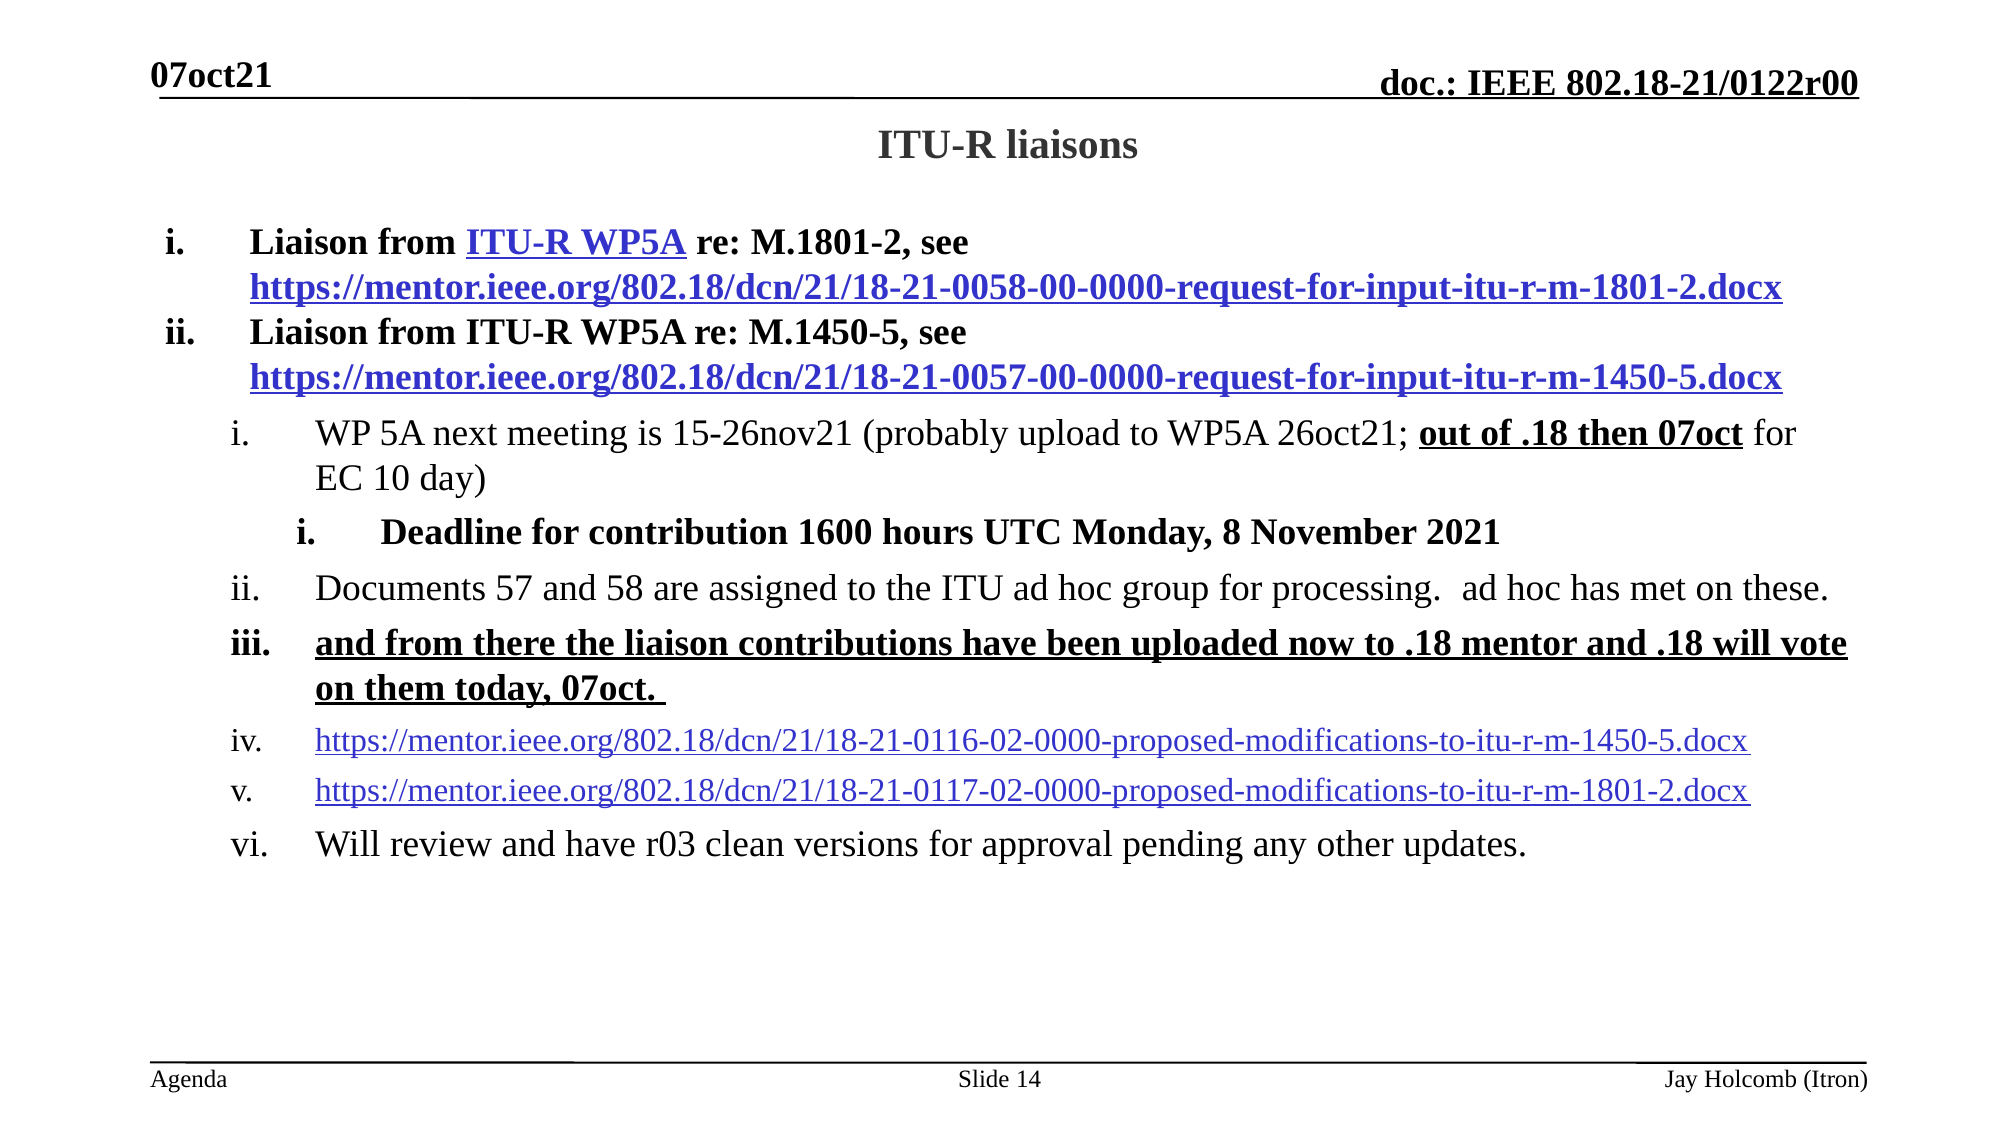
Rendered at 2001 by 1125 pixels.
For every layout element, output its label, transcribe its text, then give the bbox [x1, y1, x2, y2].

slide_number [149, 49, 651, 95]
footer Jay Holcomb (Itron) [1171, 1061, 1869, 1093]
slide_number Slide 14 [933, 1061, 1067, 1123]
list Liaison from ITU-R WP5A re: M.1801-2, see https://mentor.ieee.org/802.18/dcn/21/18-21-0058-00-0000-request-for-input-itu-r-m-1801-2.docx Liaison from ITU-R WP5A re: M.1450-5, see https://mentor.ieee.org/802.18/dcn/21/18-21-0057-00-0000-request-for-input-itu-r-m-1450-5.docx WP 5A next meeting is 15-26nov21 (probably upload to WP5A 26oct21; out of .18 then 07oct for EC 10 day) Deadline for contribution 1600 hours UTC Monday, 8 November 2021 Documents 57 and 58 are assigned to the ITU ad hoc group for processing. ad hoc has met on these. and from there the liaison contributions have been uploaded now to .18 mentor and .18 will vote on them today, 07oct. https://mentor.ieee.org/802.18/dcn/21/18-21-0116-02-0000-proposed-modifications-to-itu-r-m-1450-5.docx https://mentor.ieee.org/802.18/dcn/21/18-21-0117-02-0000-proposed-modifications-to-itu-r-m-1801-2.docx Will review and have r03 clean versions for approval pending any other updates. [149, 179, 1869, 1051]
title ITU-R liaisons [364, 103, 1652, 180]
